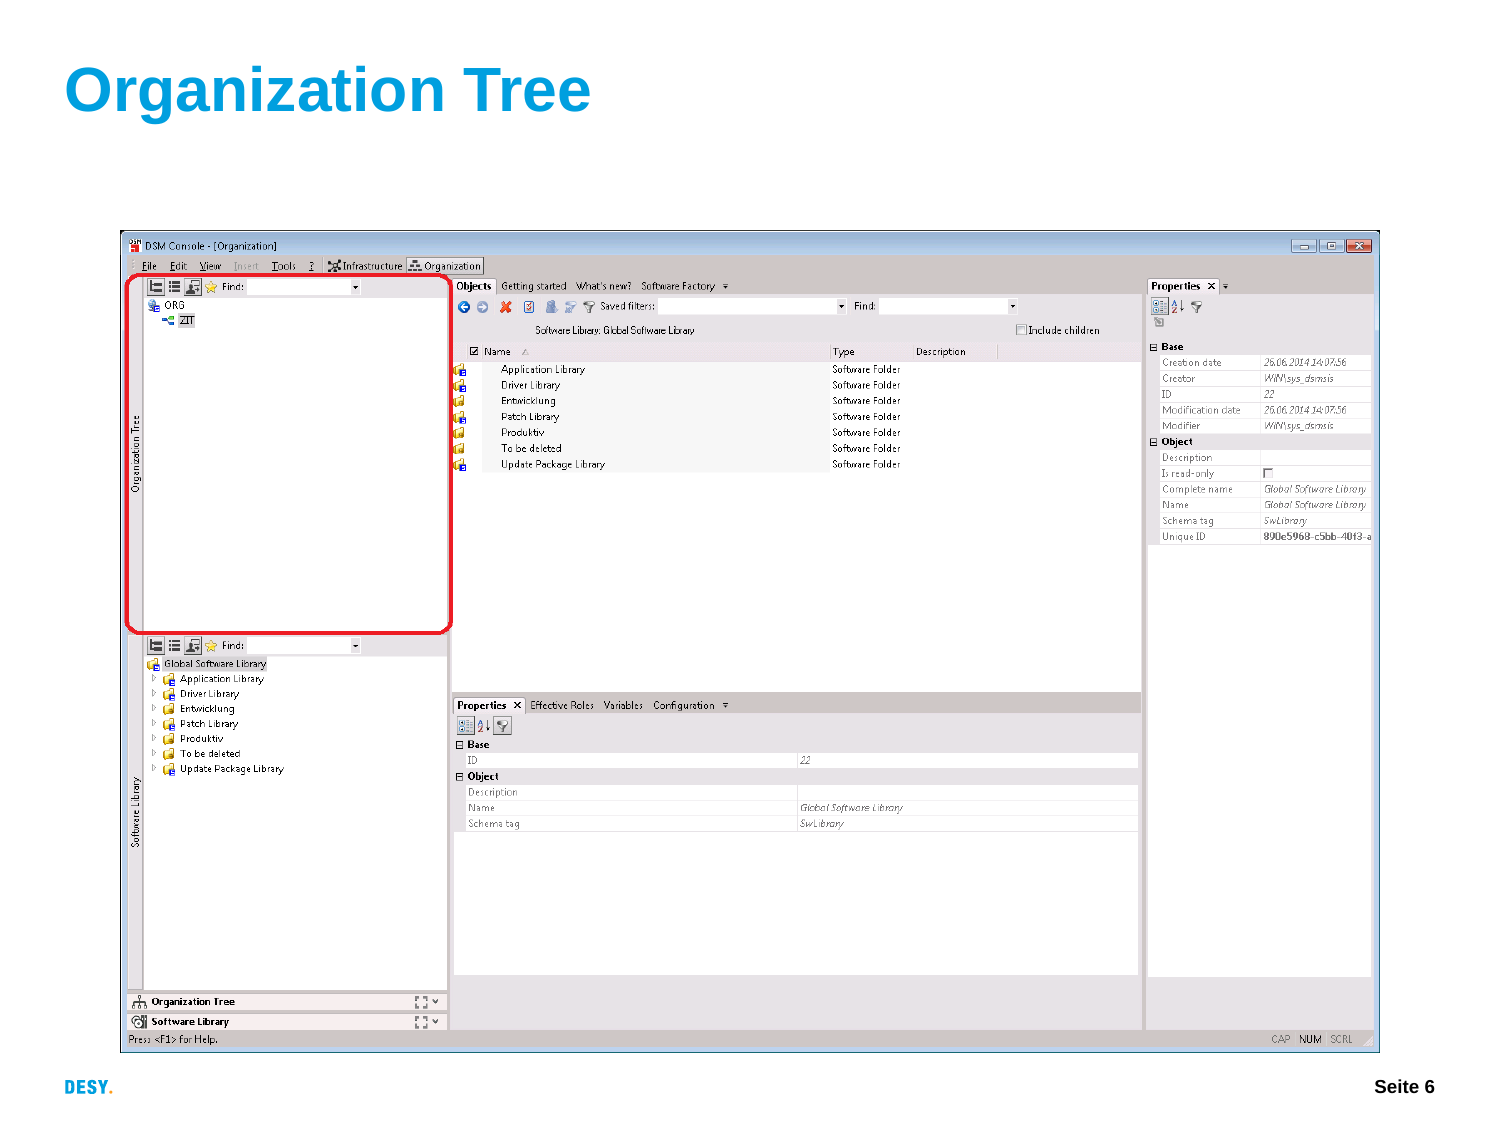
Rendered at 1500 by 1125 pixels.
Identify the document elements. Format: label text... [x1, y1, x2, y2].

title Organization Tree [64, 57, 1436, 132]
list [120, 230, 1380, 1053]
